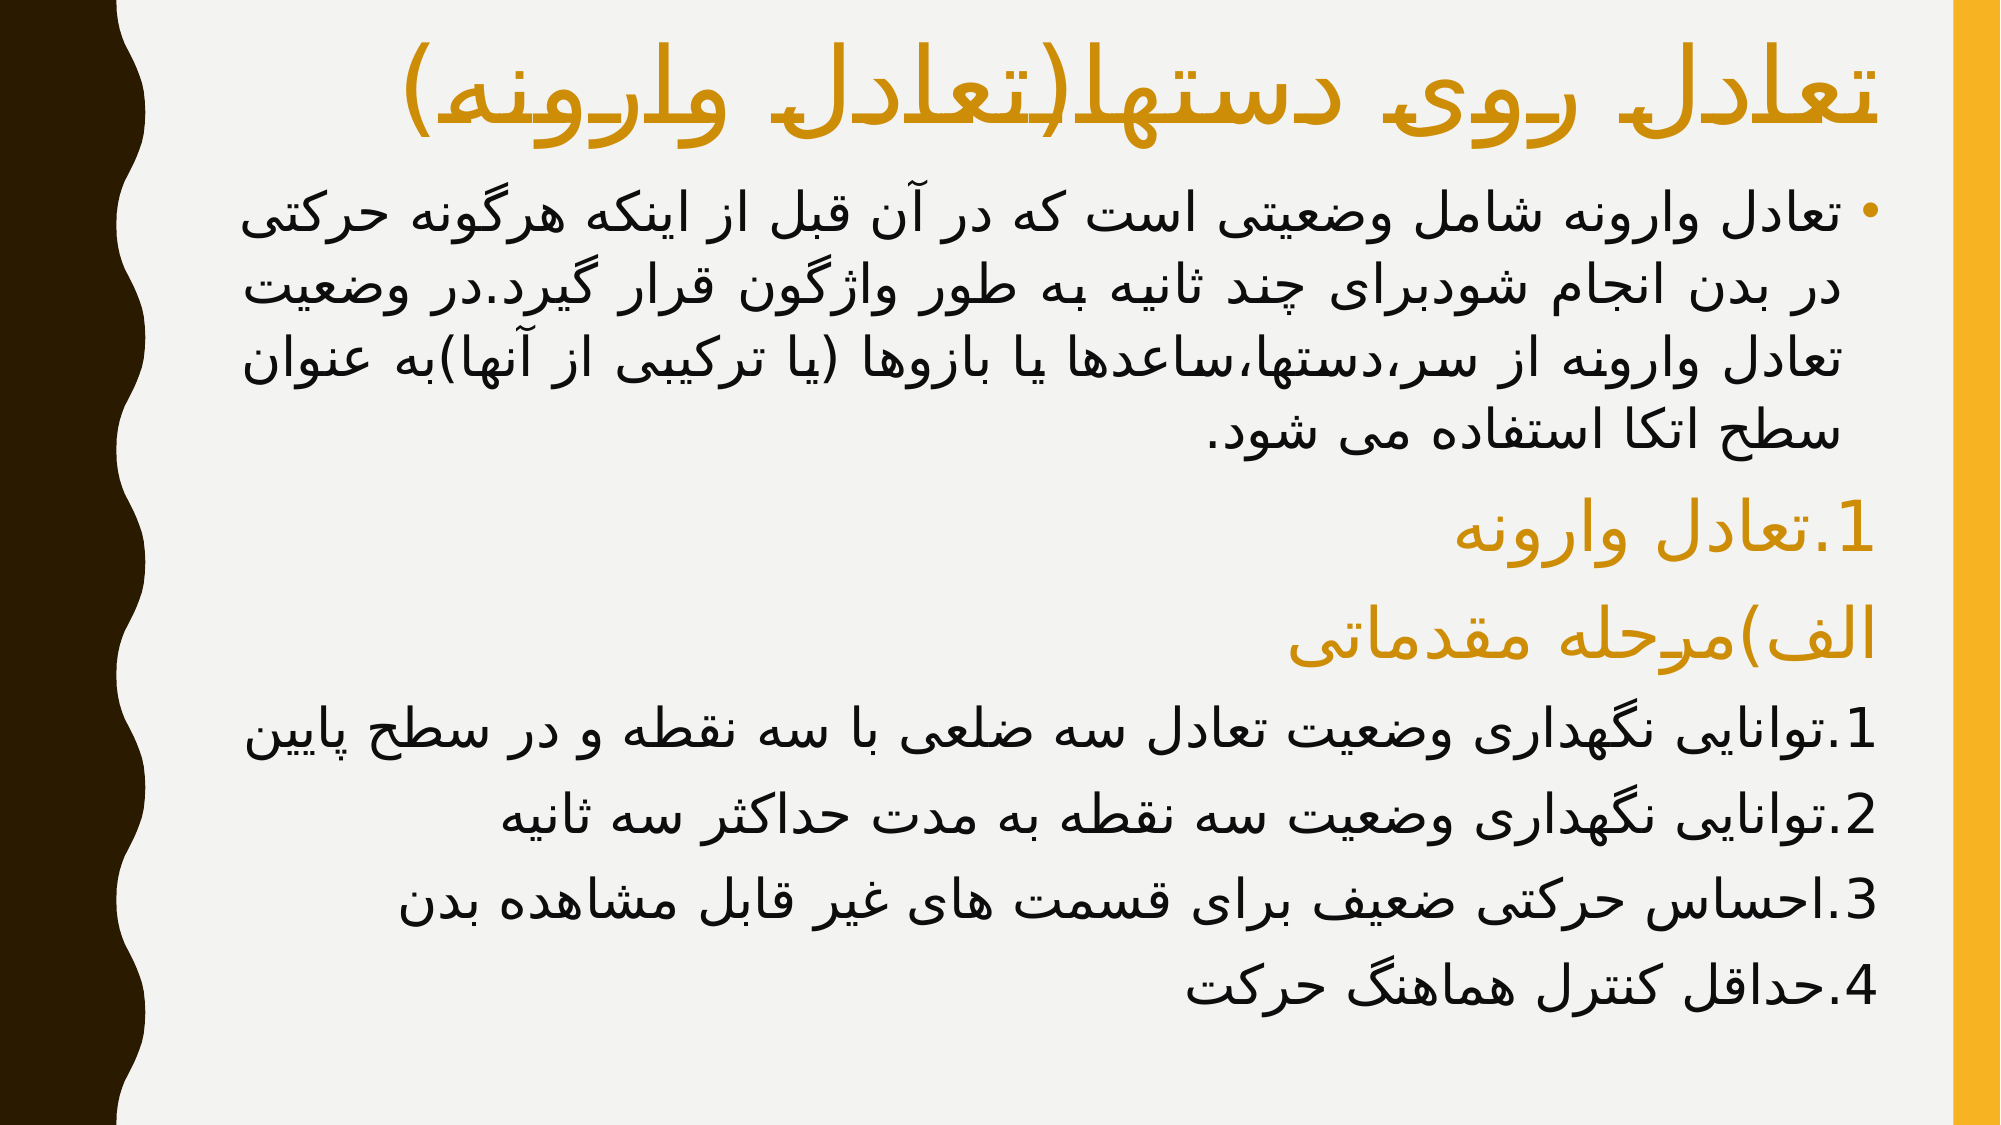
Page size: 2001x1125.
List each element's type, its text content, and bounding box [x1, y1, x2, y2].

title تعادل روی دستها(تعادل وارونه) [224, 24, 1895, 162]
list تعادل وارونه شامل وضعیتی است که در آن قبل از اینکه هرگونه حرکتی در بدن انجام شودبرای چند ثانیه به طور واژگون قرار گیرد.در وضعیت تعادل وارونه از سر،دستها،ساعدها یا بازوها (یا ترکیبی از آنها)به عنوان سطح اتکا استفاده می شود. 1.تعادل وارونه الف)مرحله مقدماتی 1.توانایی نگهداری وضعیت تعادل سه ضلعی با سه نقطه و در سطح پایین 2.توانایی نگهداری وضعیت سه نقطه به مدت حداکثر سه ثانیه 3.احساس حرکتی ضعیف برای قسمت های غیر قابل مشاهده بدن 4.حداقل کنترل هماهنگ حرکت [224, 162, 1895, 1083]
